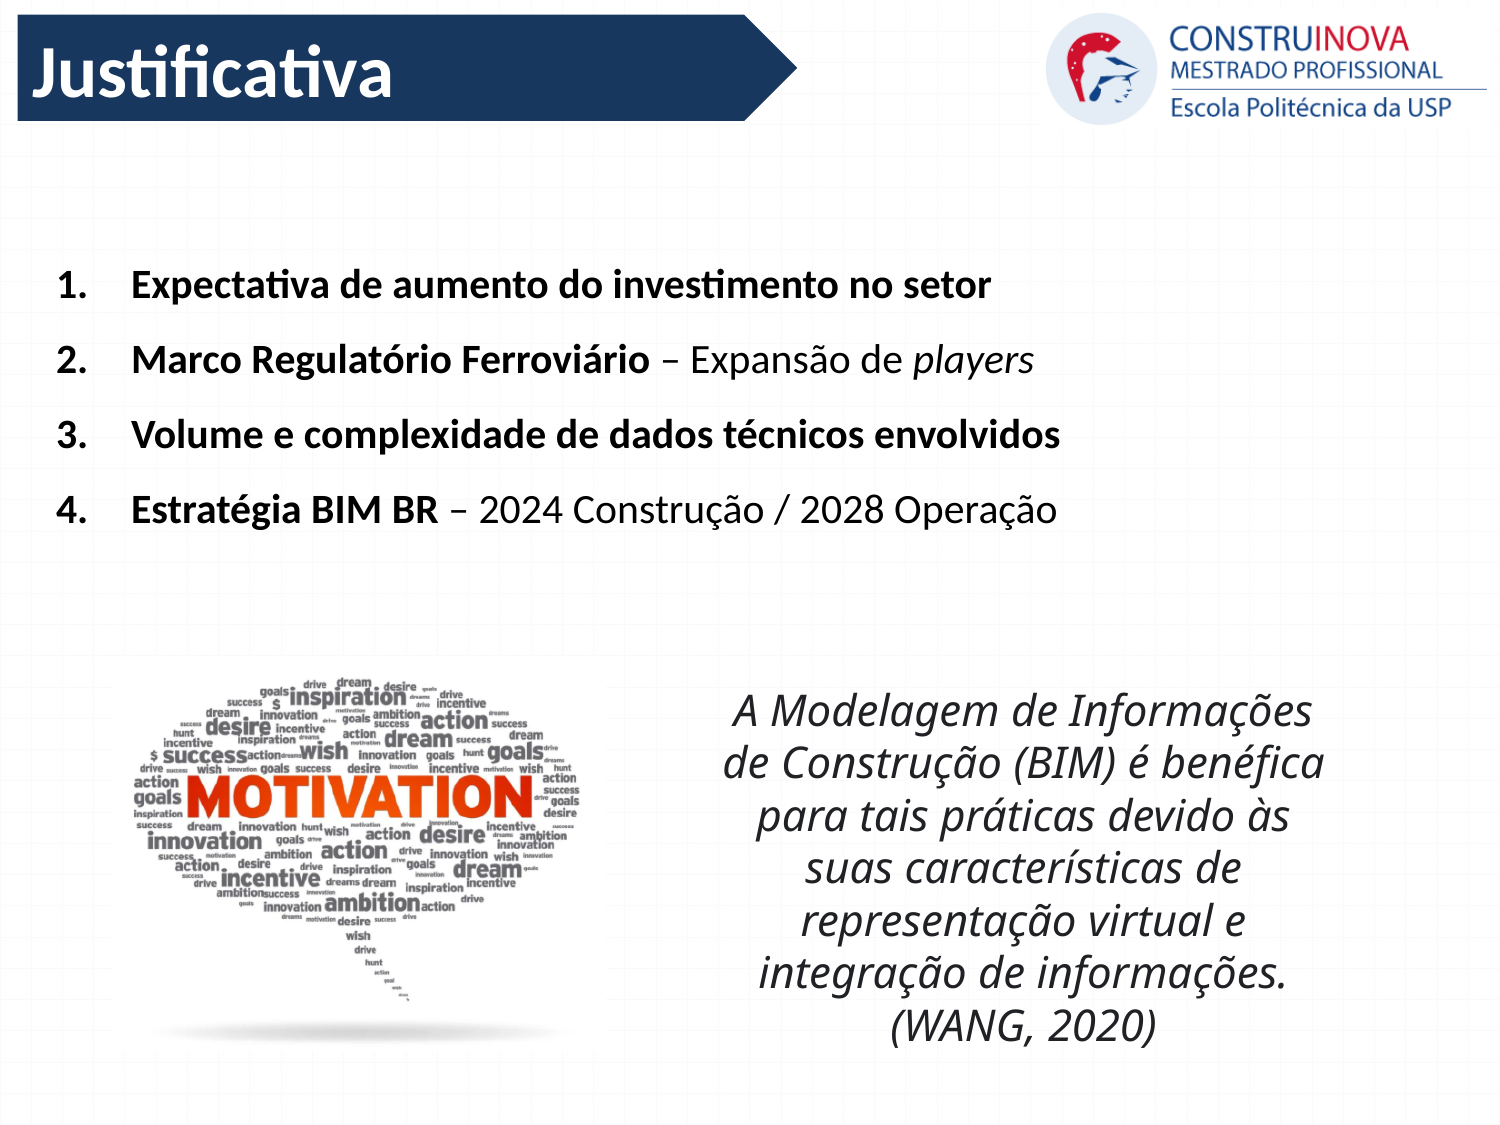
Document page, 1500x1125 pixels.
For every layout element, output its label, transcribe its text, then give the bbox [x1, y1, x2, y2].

picture [111, 656, 606, 1052]
picture [1039, 7, 1495, 129]
text_box Expectativa de aumento do investimento no setor Marco Regulatório Ferroviário – Expansão de players Volume e complexidade de dados técnicos envolvidos Estratégia BIM BR – 2024 Construção / 2028 Operação [41, 174, 1471, 539]
text_box A Modelagem de Informações de Construção (BIM) é benéfica para tais práticas devido às suas características de representação virtual e integração de informações. (WANG, 2020) [718, 684, 1329, 1049]
text_box Justificativa [15, 12, 800, 124]
